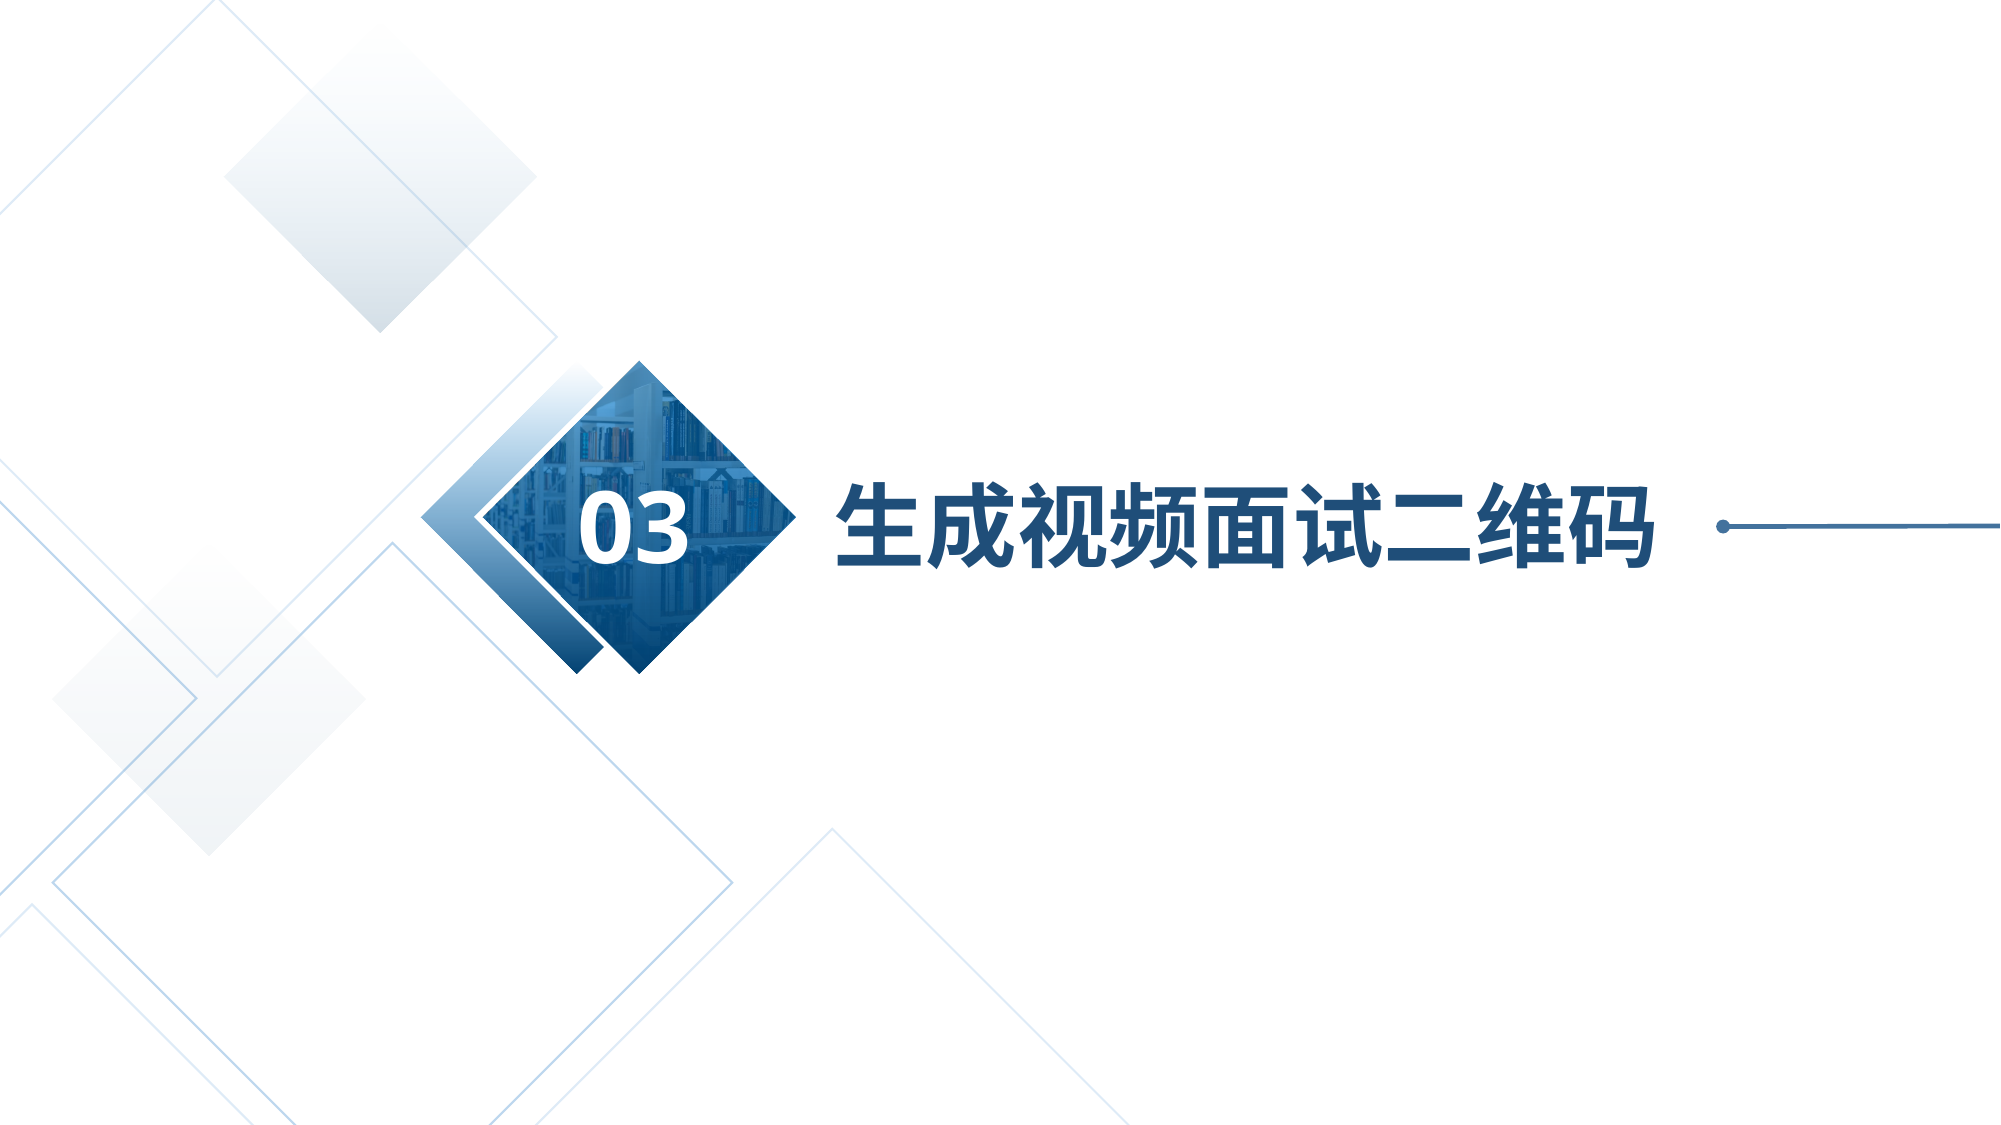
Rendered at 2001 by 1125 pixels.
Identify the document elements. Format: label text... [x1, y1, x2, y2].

text_box 03 [530, 456, 739, 592]
picture [482, 469, 530, 517]
title 生成视频面试二维码 [818, 447, 1979, 615]
picture [586, 360, 651, 413]
